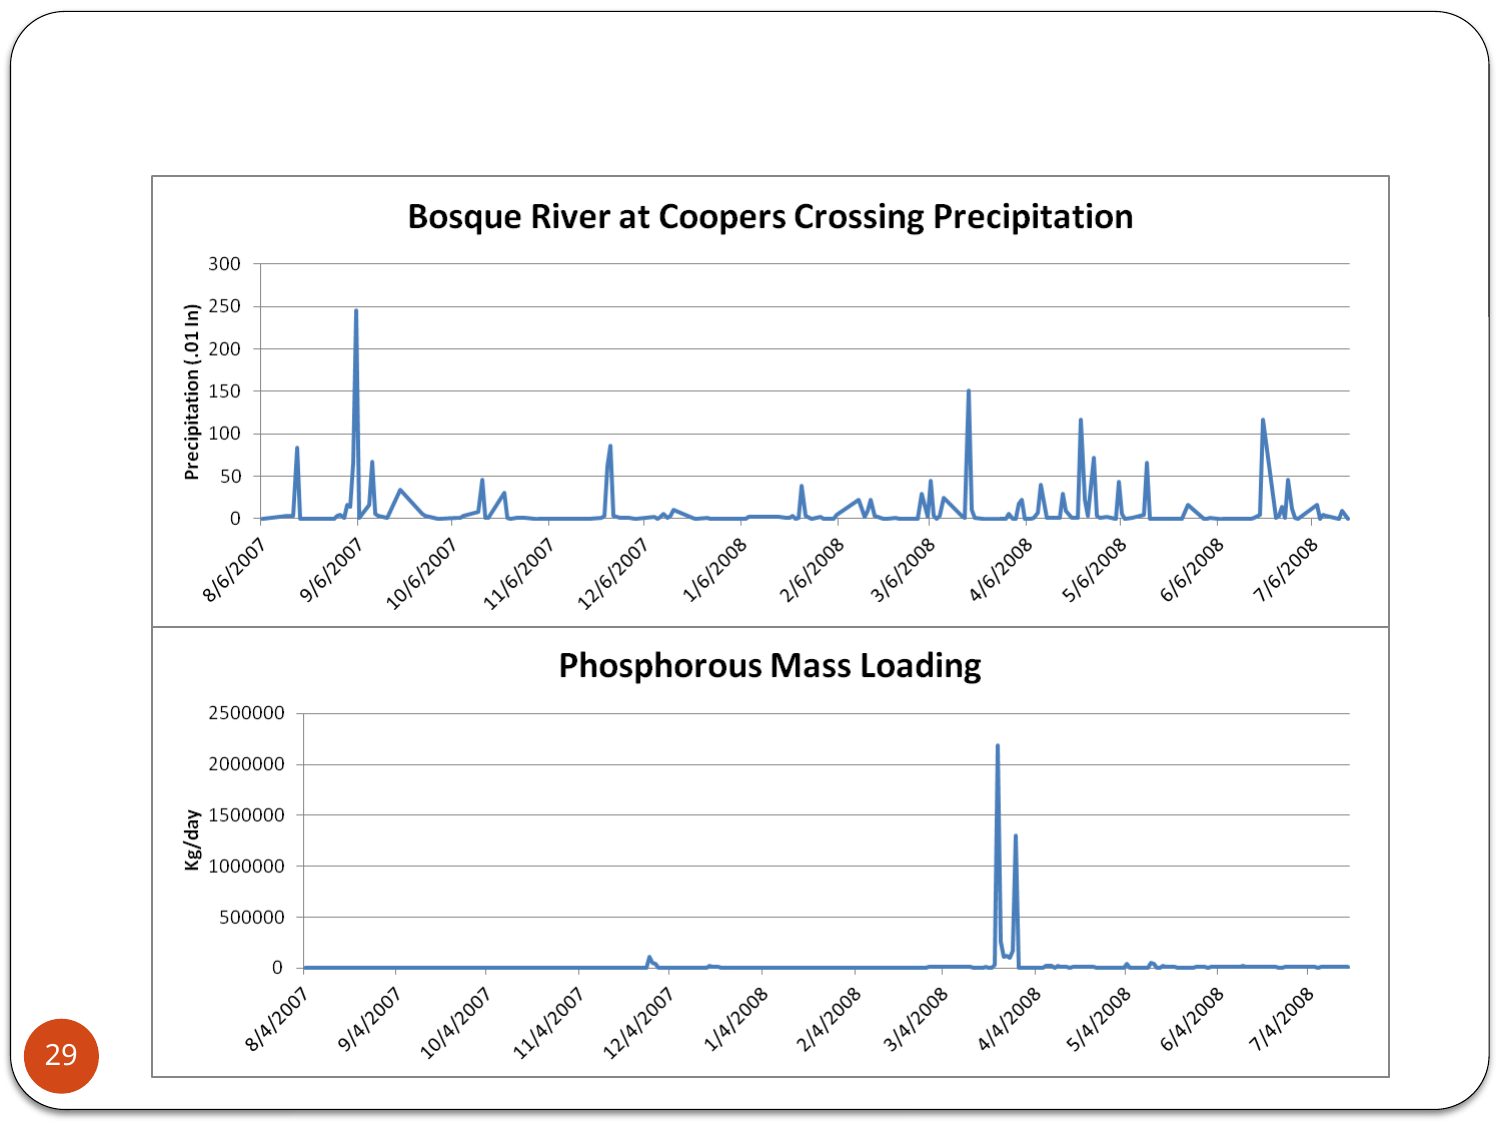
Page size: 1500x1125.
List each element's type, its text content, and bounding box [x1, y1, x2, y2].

slide_number 29 [23, 1018, 99, 1094]
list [149, 637, 1391, 1080]
picture [149, 174, 1391, 630]
